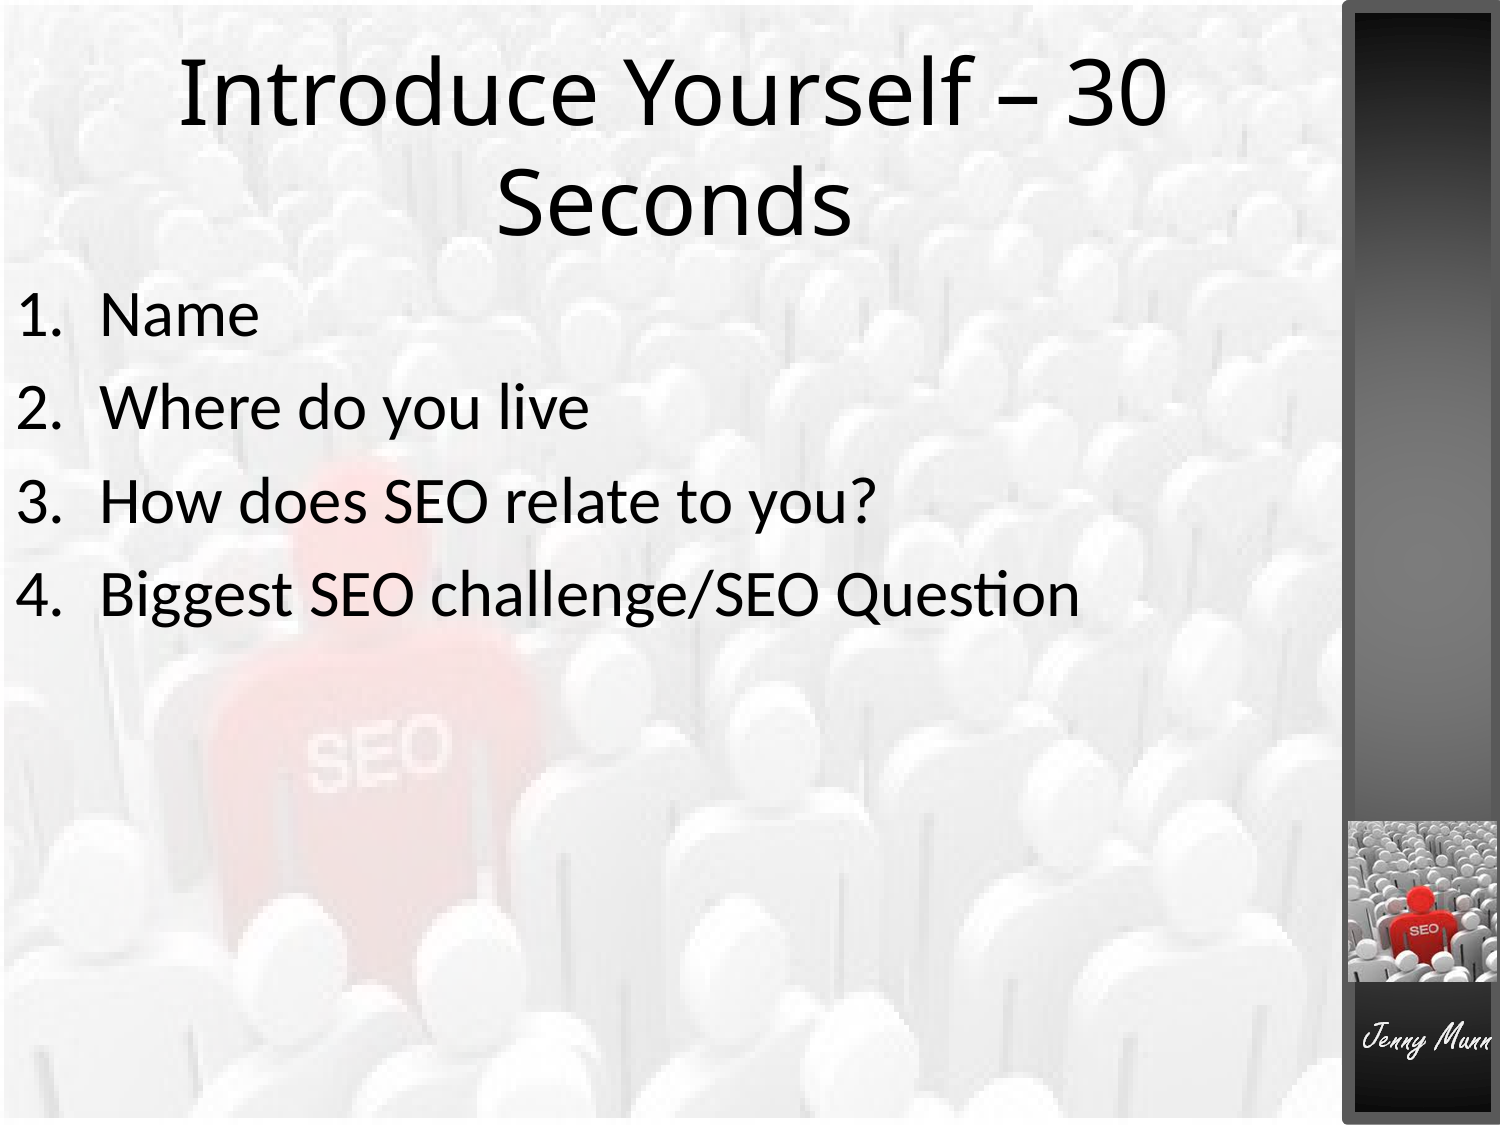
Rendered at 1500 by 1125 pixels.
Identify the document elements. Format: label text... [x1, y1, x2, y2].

list Name Where do you live How does SEO relate to you? Biggest SEO challenge/SEO Question [0, 262, 1350, 1005]
picture [1337, 0, 1500, 1125]
title Introduce Yourself – 30 Seconds [0, 50, 1350, 238]
